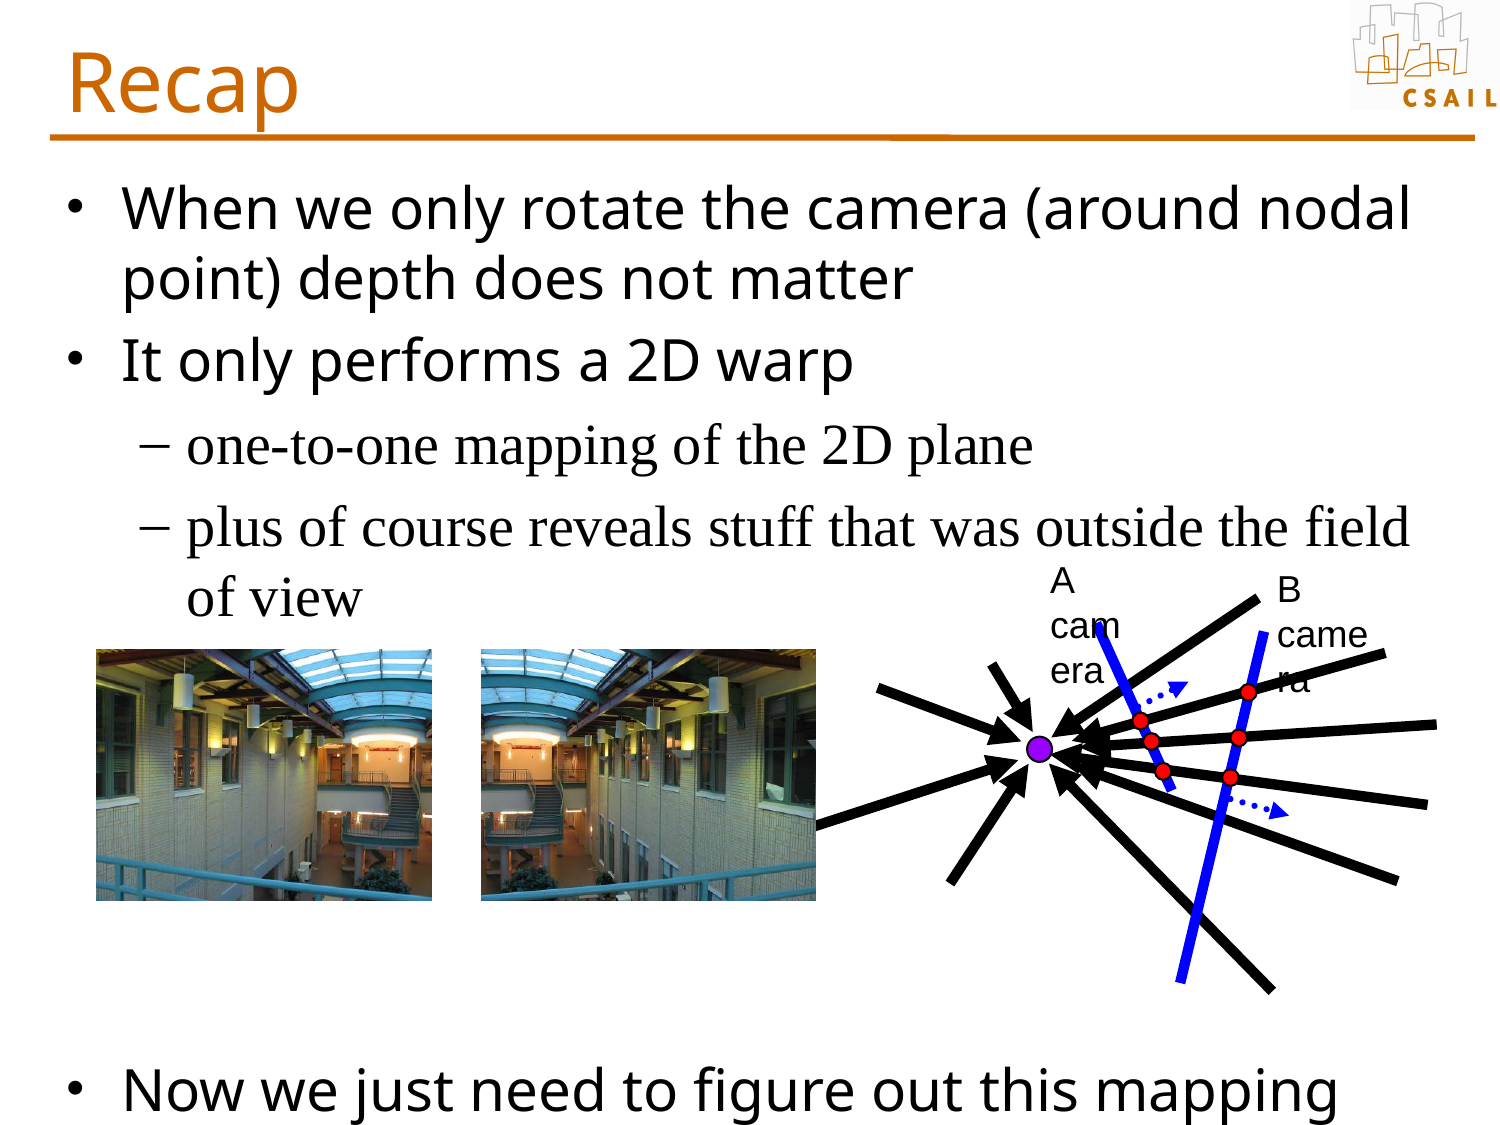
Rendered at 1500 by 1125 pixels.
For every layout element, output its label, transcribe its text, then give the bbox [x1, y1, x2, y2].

list When we only rotate the camera (around nodal point) depth does not matter It only performs a 2D warp one-to-one mapping of the 2D plane plus of course reveals stuff that was outside the field of view Now we just need to figure out this mapping [50, 162, 1475, 1125]
picture [1349, 0, 1500, 110]
picture [96, 649, 432, 902]
title Recap [50, 0, 1475, 138]
picture [480, 649, 816, 902]
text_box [778, 555, 1437, 992]
